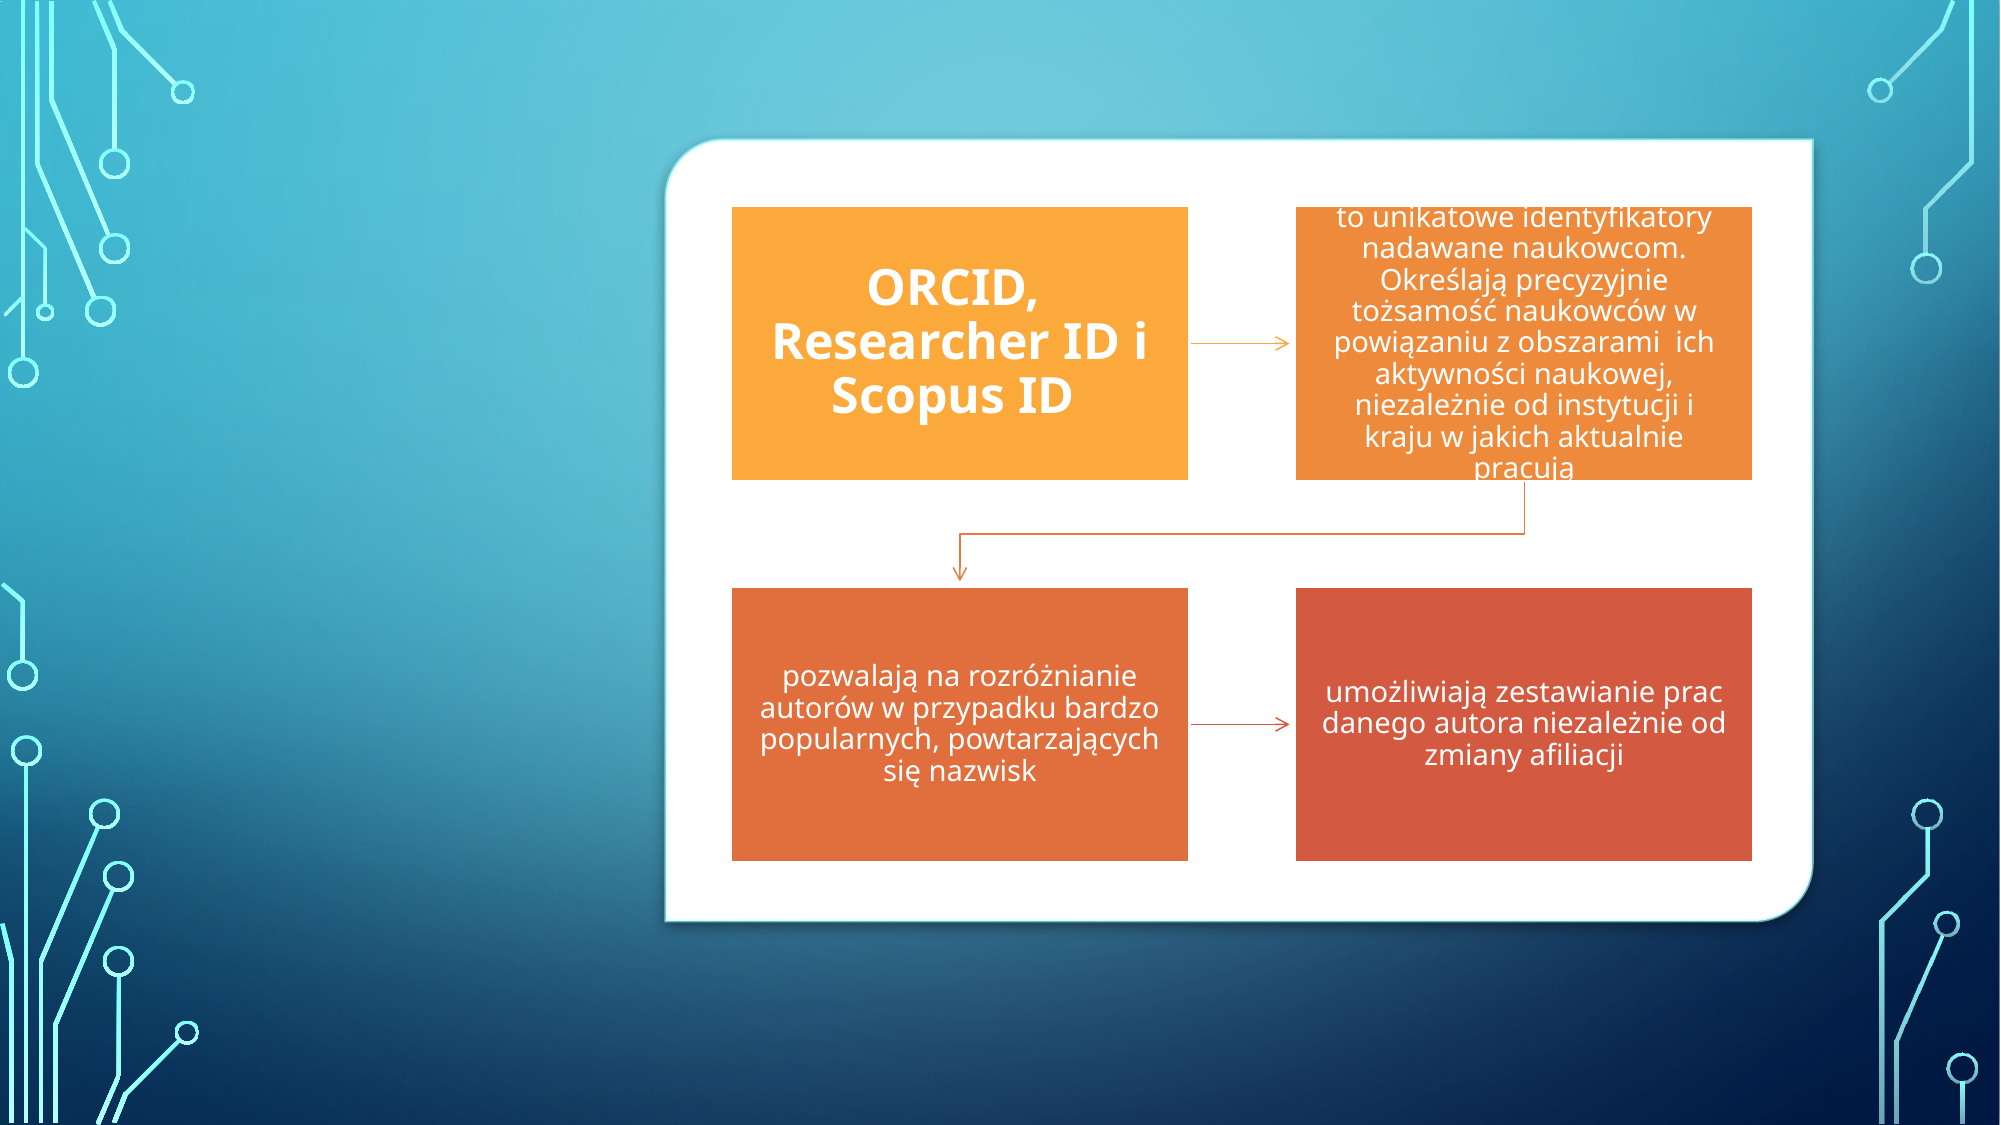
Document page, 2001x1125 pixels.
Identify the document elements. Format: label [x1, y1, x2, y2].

picture [201, 0, 2000, 1125]
text_box [1866, 0, 1978, 1124]
list [725, 205, 1759, 863]
text_box [0, 0, 201, 1125]
